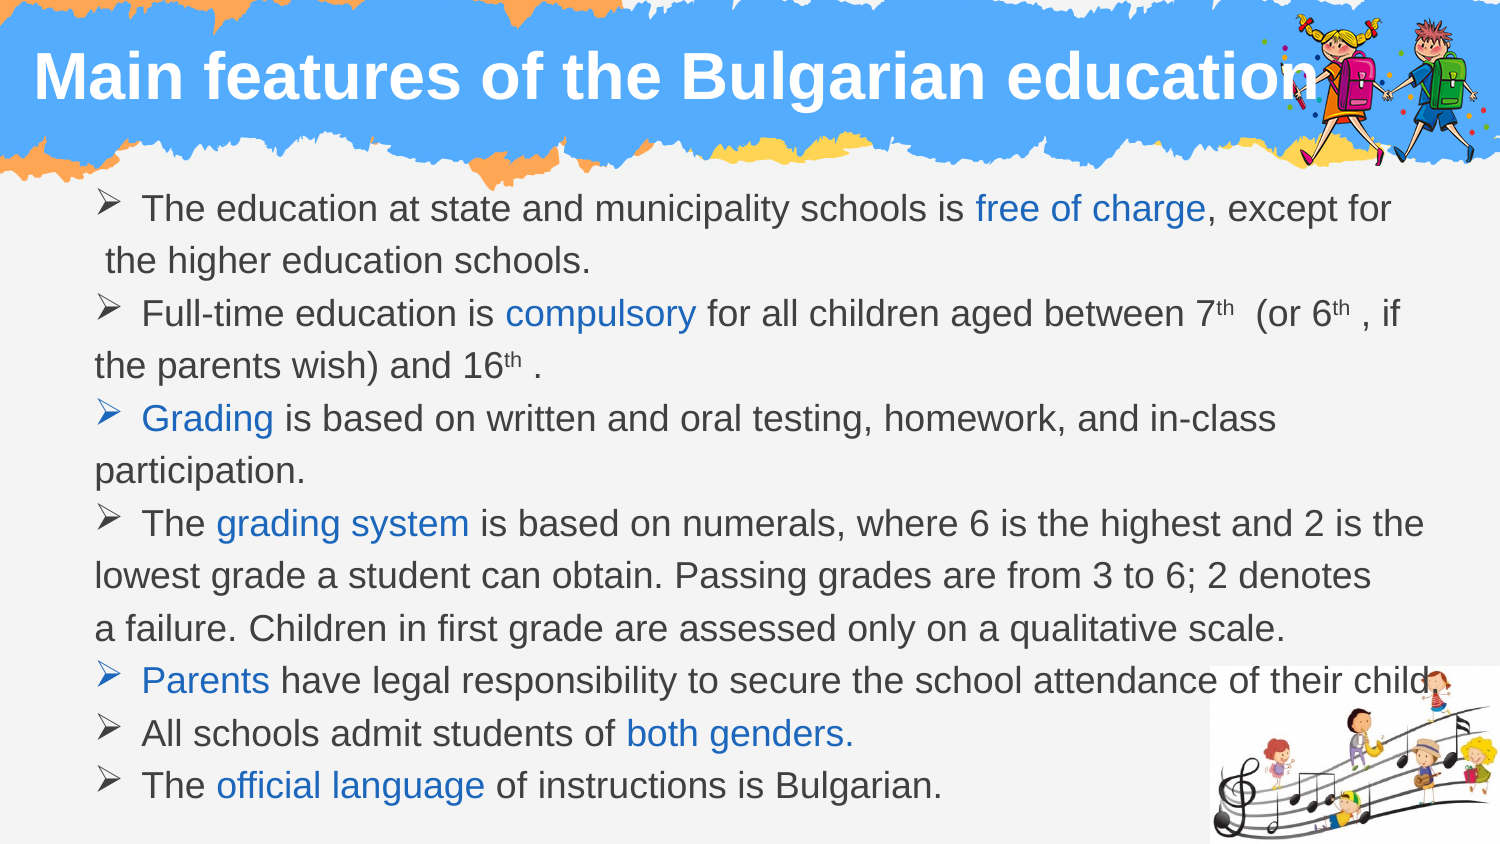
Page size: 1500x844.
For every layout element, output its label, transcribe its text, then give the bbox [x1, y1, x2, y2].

picture [0, 146, 1500, 844]
title Main features of the Bulgarian education [0, 0, 1500, 146]
list The education at state and municipality schools is free of charge, except for the higher education schools. Full-time education is compulsory for all children aged between 7th (or 6th , if the parents wish) and 16th . Grading is based on written and oral testing, homework, and in-class participation. The grading system is based on numerals, where 6 is the highest and 2 is the lowest grade a student can obtain. Passing grades are from 3 to 6; 2 denotes a failure. Children in first grade are assessed only on a qualitative scale. Parents have legal responsibility to secure the school attendance of their child. All schools admit students of both genders. The official language of instructions is Bulgarian. [29, 176, 1459, 756]
